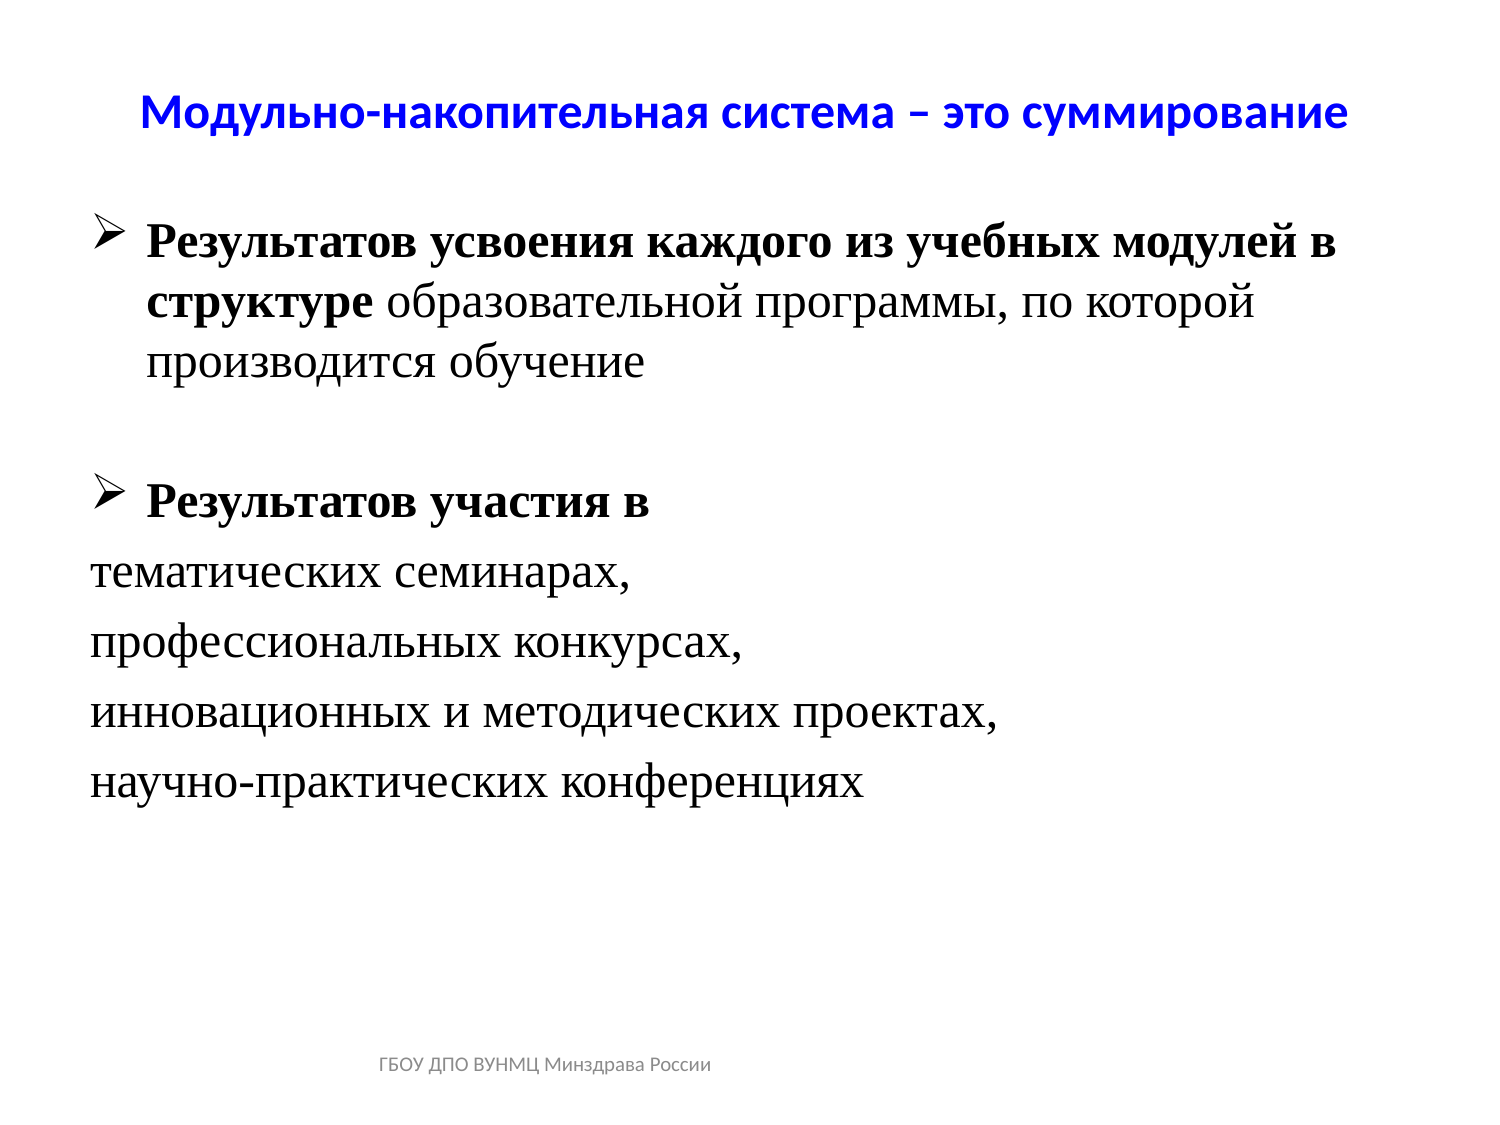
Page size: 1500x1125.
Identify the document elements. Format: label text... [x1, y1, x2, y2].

slide_number ГБОУ ДПО ВУНМЦ Минздрава России [100, 1042, 727, 1103]
title Модульно-накопительная система – это суммирование [75, 45, 1425, 200]
list Результатов усвоения каждого из учебных модулей в структуре образовательной программы, по которой производится обучение Результатов участия в тематических семинарах, профессиональных конкурсах, инновационных и методических проектах, научно-практических конференциях [75, 200, 1425, 1010]
